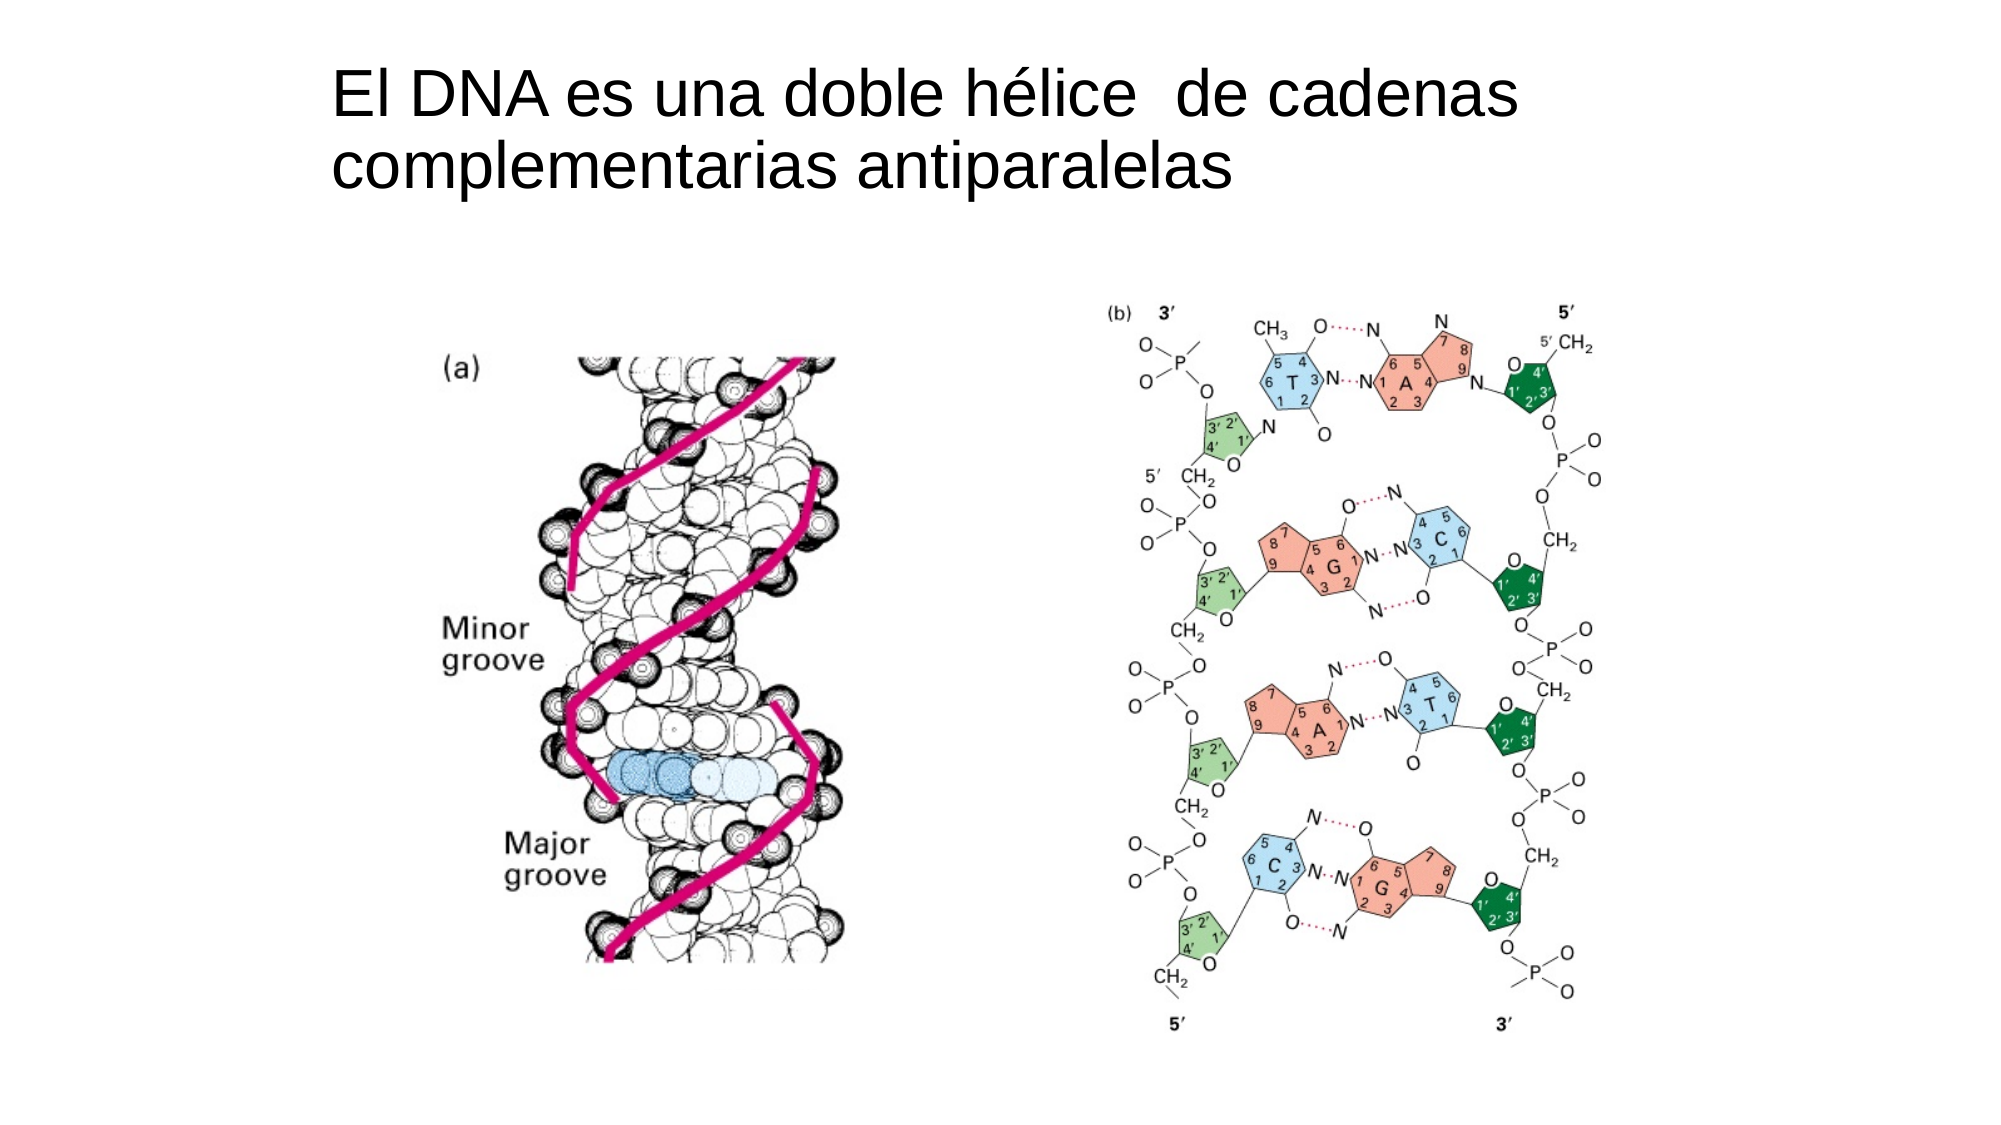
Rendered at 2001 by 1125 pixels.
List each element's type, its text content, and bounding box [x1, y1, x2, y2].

picture [1105, 292, 1606, 1043]
title El DNA es una doble hélice de cadenas complementarias antiparalelas [316, 37, 1700, 225]
picture [425, 339, 883, 990]
